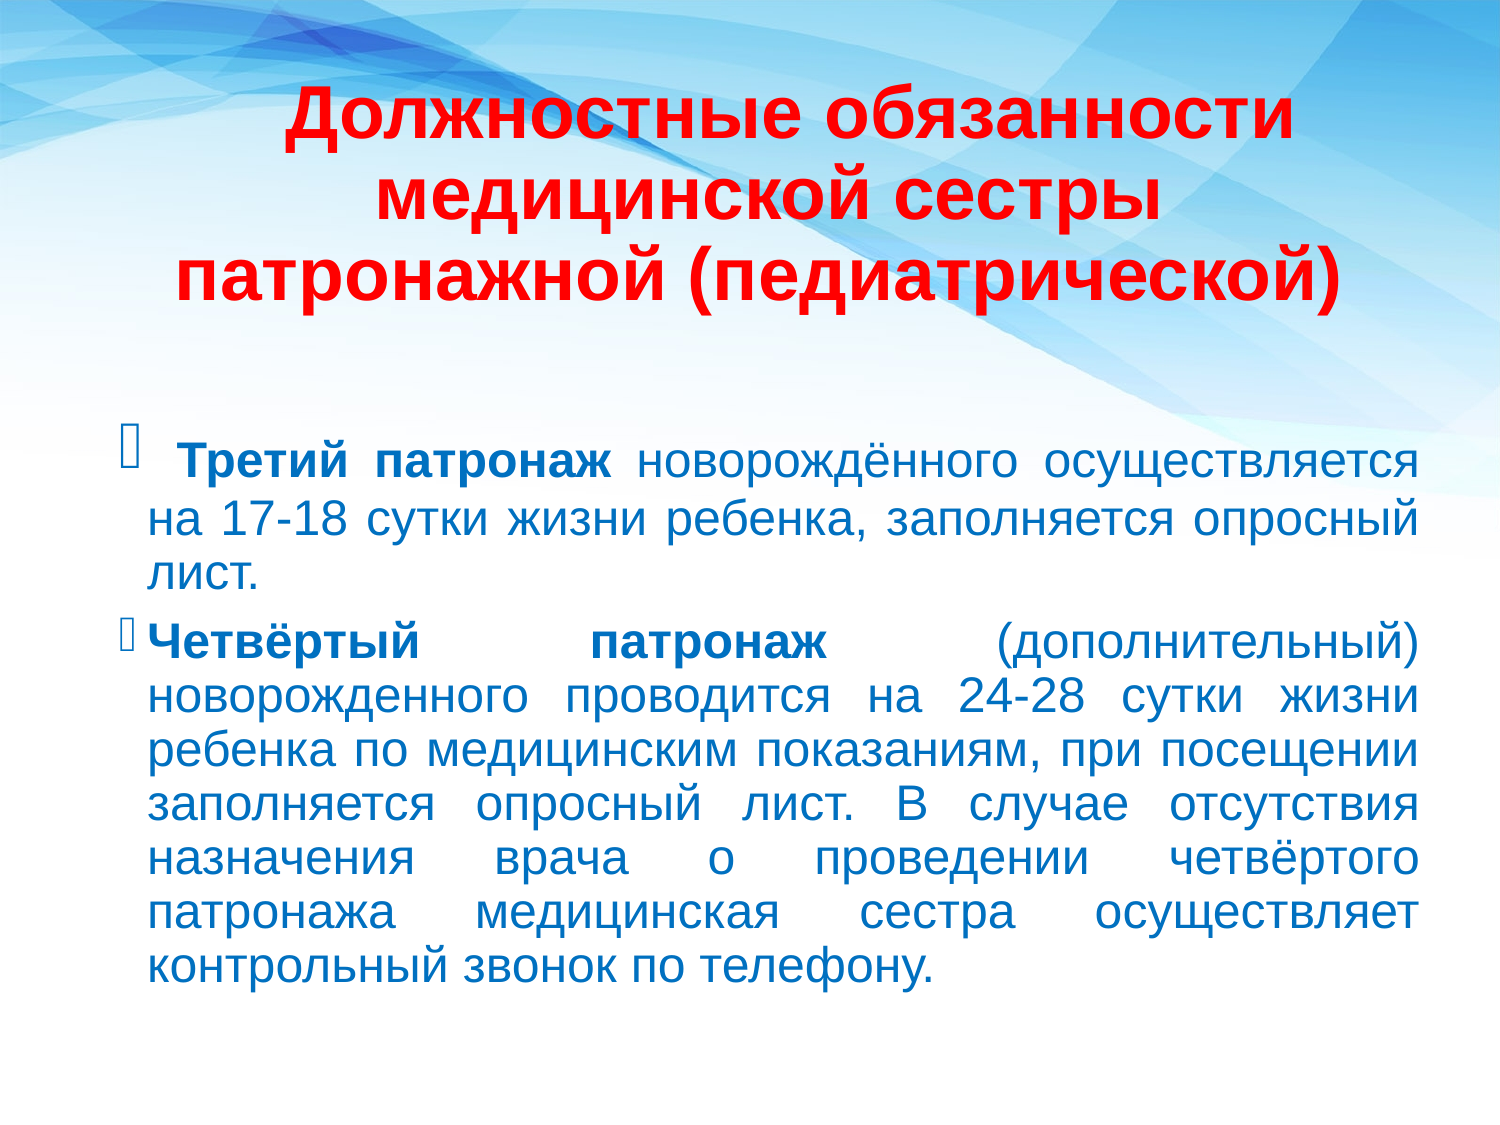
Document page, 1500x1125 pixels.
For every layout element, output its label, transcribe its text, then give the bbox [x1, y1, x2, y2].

picture [0, 0, 1500, 1125]
list Должностные обязанности медицинской сестры патронажной (педиатрической) Третий патронаж новорождённого осуществляется на 17-18 сутки жизни ребенка, заполняется опросный лист. Четвёртый патронаж (дополнительный) новорожденного проводится на 24-28 сутки жизни ребенка по медицинским показаниям, при посещении заполняется опросный лист. В случае отсутствия назначения врача о проведении четвёртого патронажа медицинская сестра осуществляет контрольный звонок по телефону. [103, 66, 1436, 1014]
